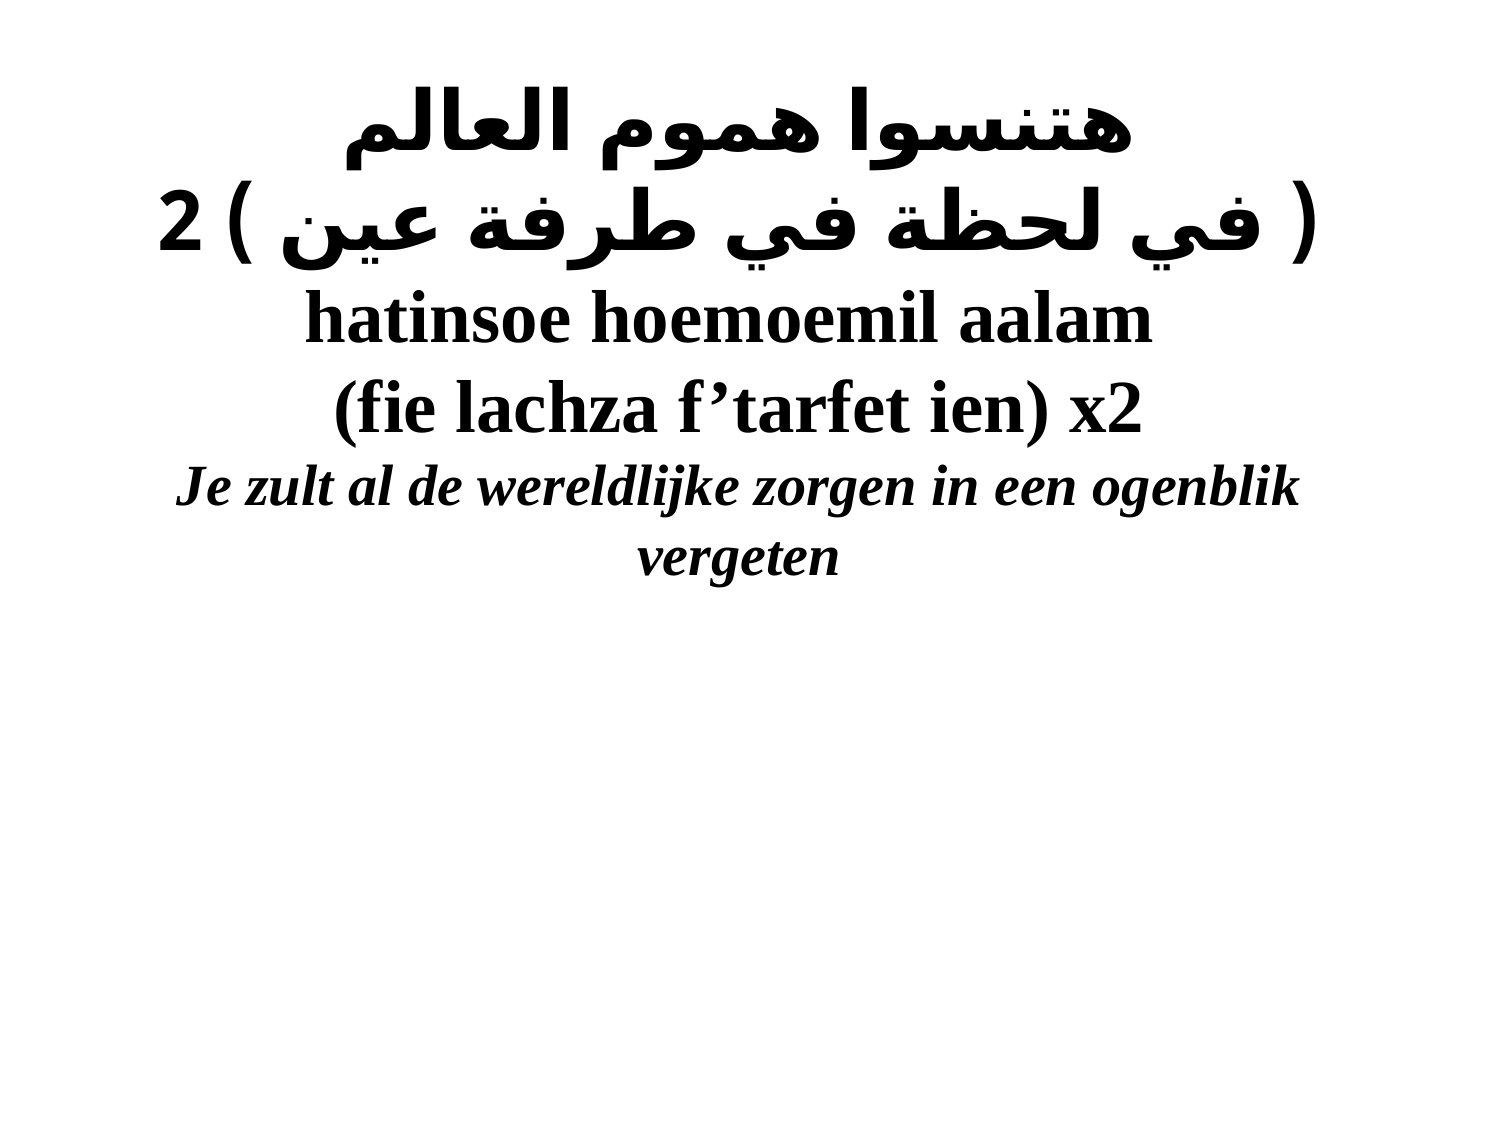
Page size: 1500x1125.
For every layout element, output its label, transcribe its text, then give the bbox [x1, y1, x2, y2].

title هتنسوا هموم العالم ( في لحظة في طرفة عين ) 2 hatinsoe hoemoemil aalam (fie lachza f’tarfet ien) x2 Je zult al de wereldlijke zorgen in een ogenblik vergeten [53, 45, 1425, 610]
